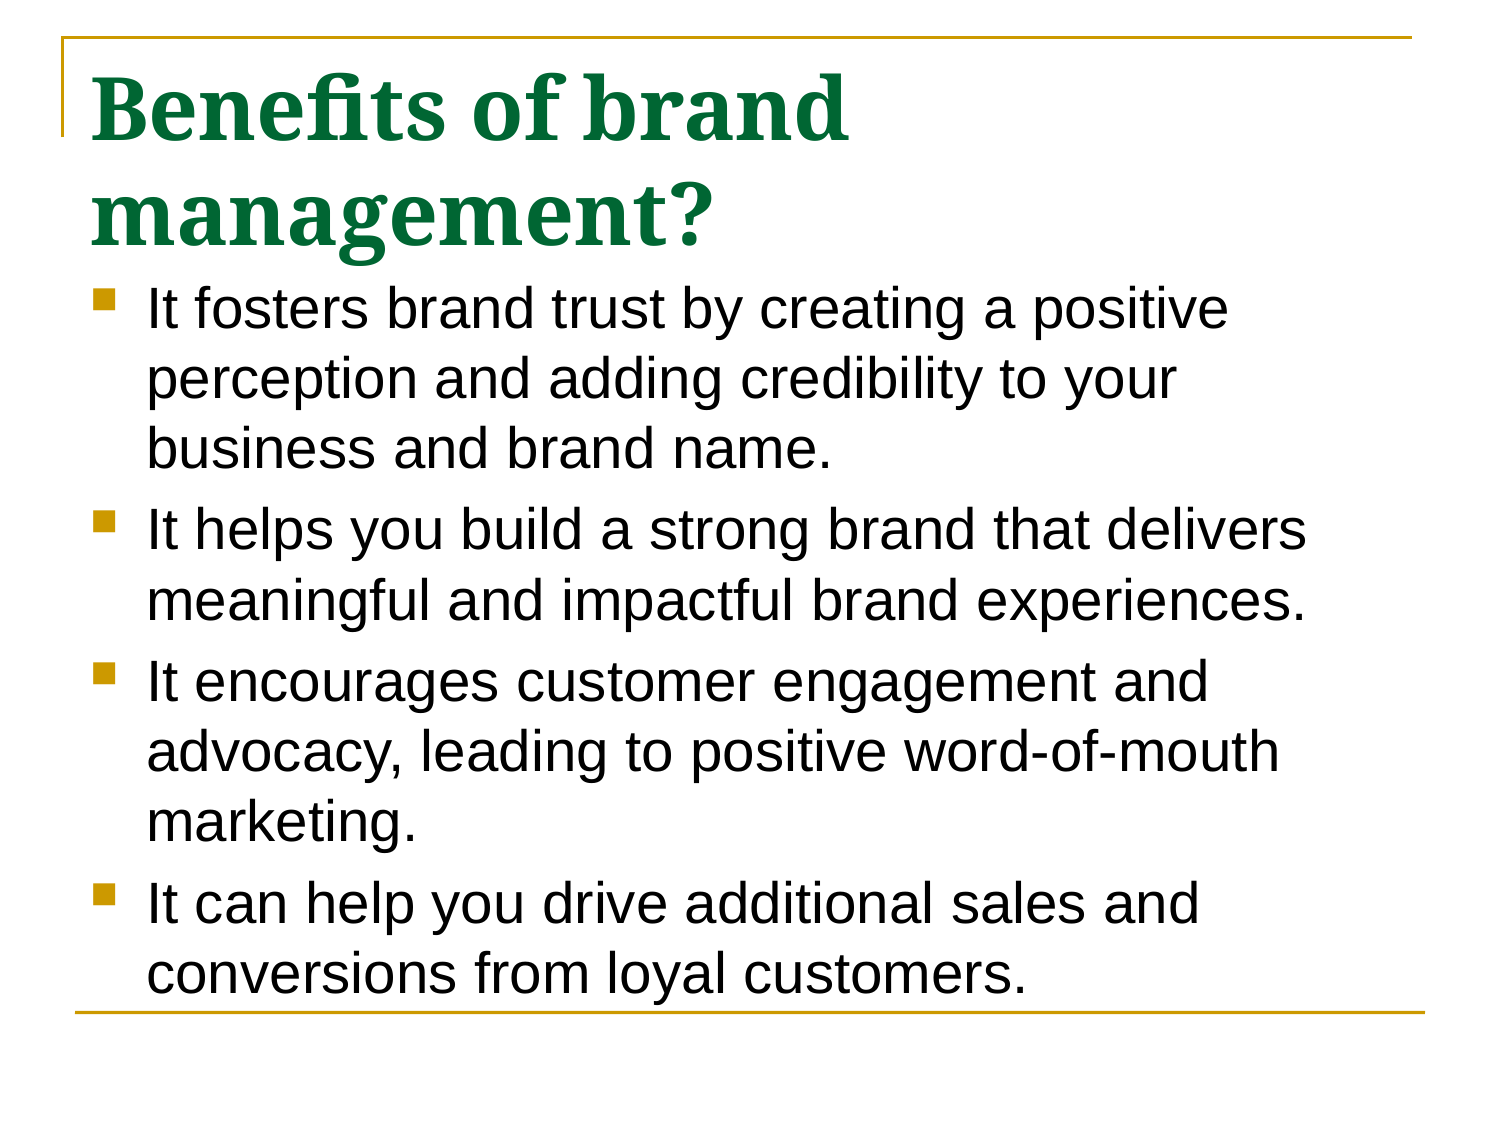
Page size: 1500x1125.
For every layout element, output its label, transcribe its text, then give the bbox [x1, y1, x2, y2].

title Benefits of brand management? [74, 45, 1426, 233]
list It fosters brand trust by creating a positive perception and adding credibility to your business and brand name. It helps you build a strong brand that delivers meaningful and impactful brand experiences. It encourages customer engagement and advocacy, leading to positive word-of-mouth marketing. It can help you drive additional sales and conversions from loyal customers. [74, 262, 1426, 1006]
